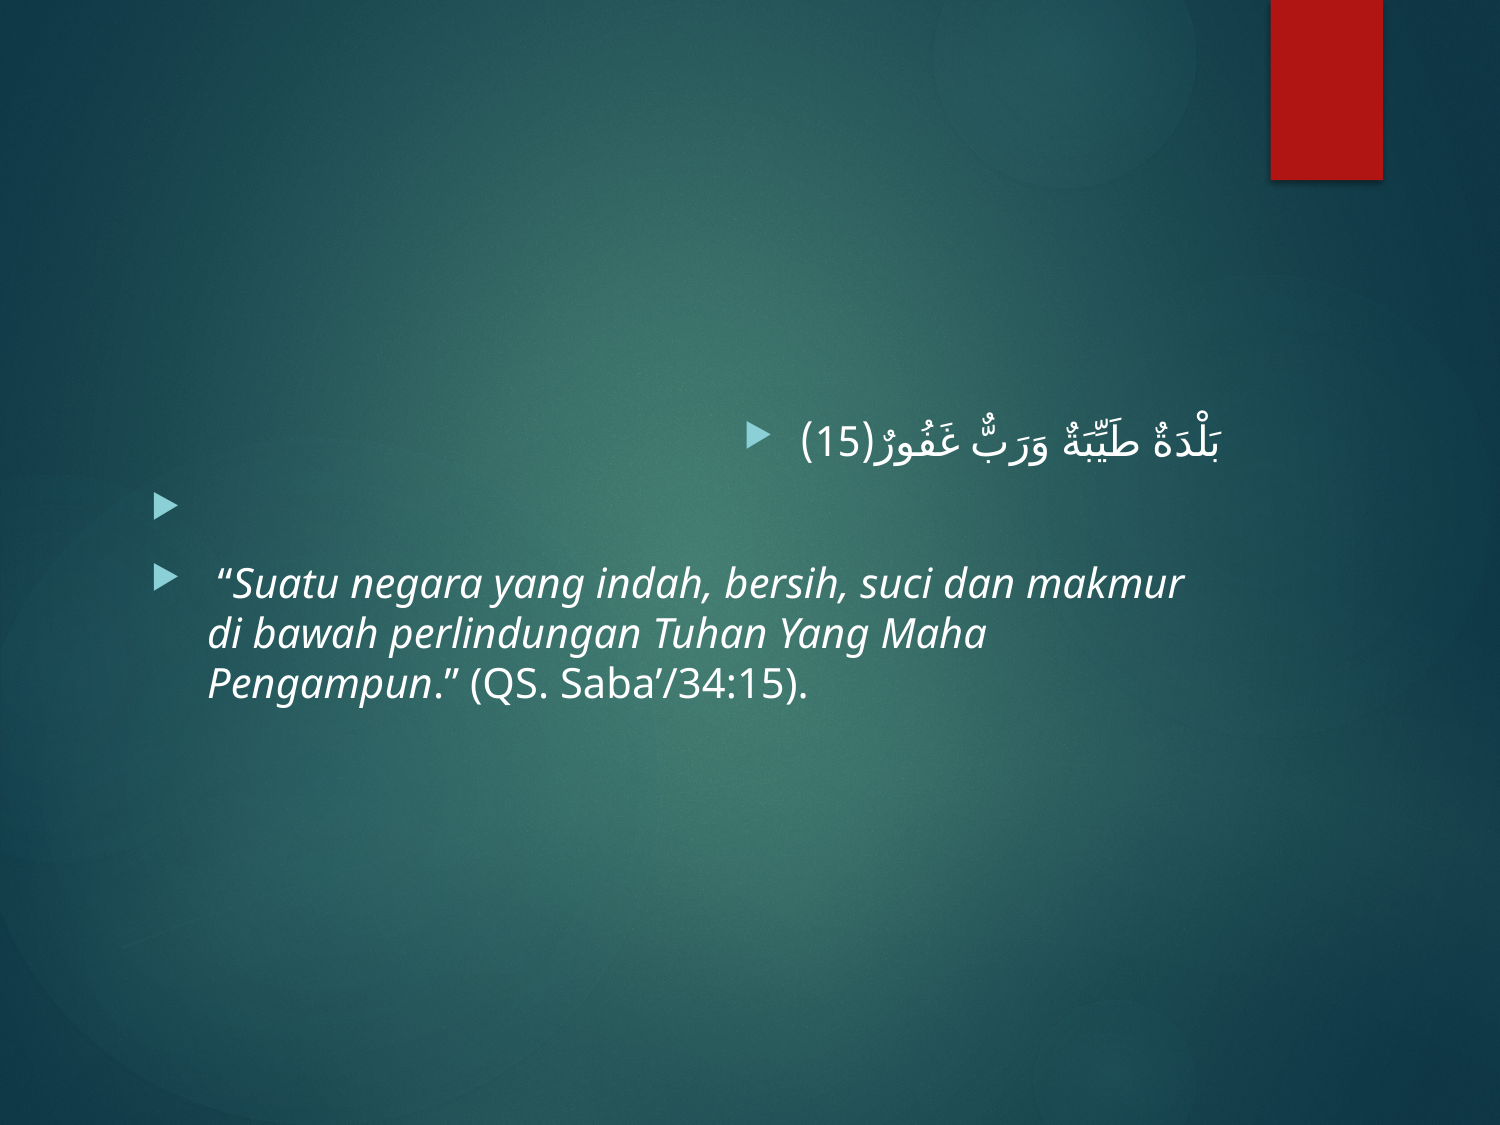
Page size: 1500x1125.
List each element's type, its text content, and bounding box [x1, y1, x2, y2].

list بَلْدَةٌ طَيِّبَةٌ وَرَبٌّ غَفُورٌ(15) “Suatu negara yang indah, bersih, suci dan makmur di bawah perlindungan Tuhan Yang Maha Pengampun.” (QS. Saba’/34:15). [135, 336, 1237, 1025]
